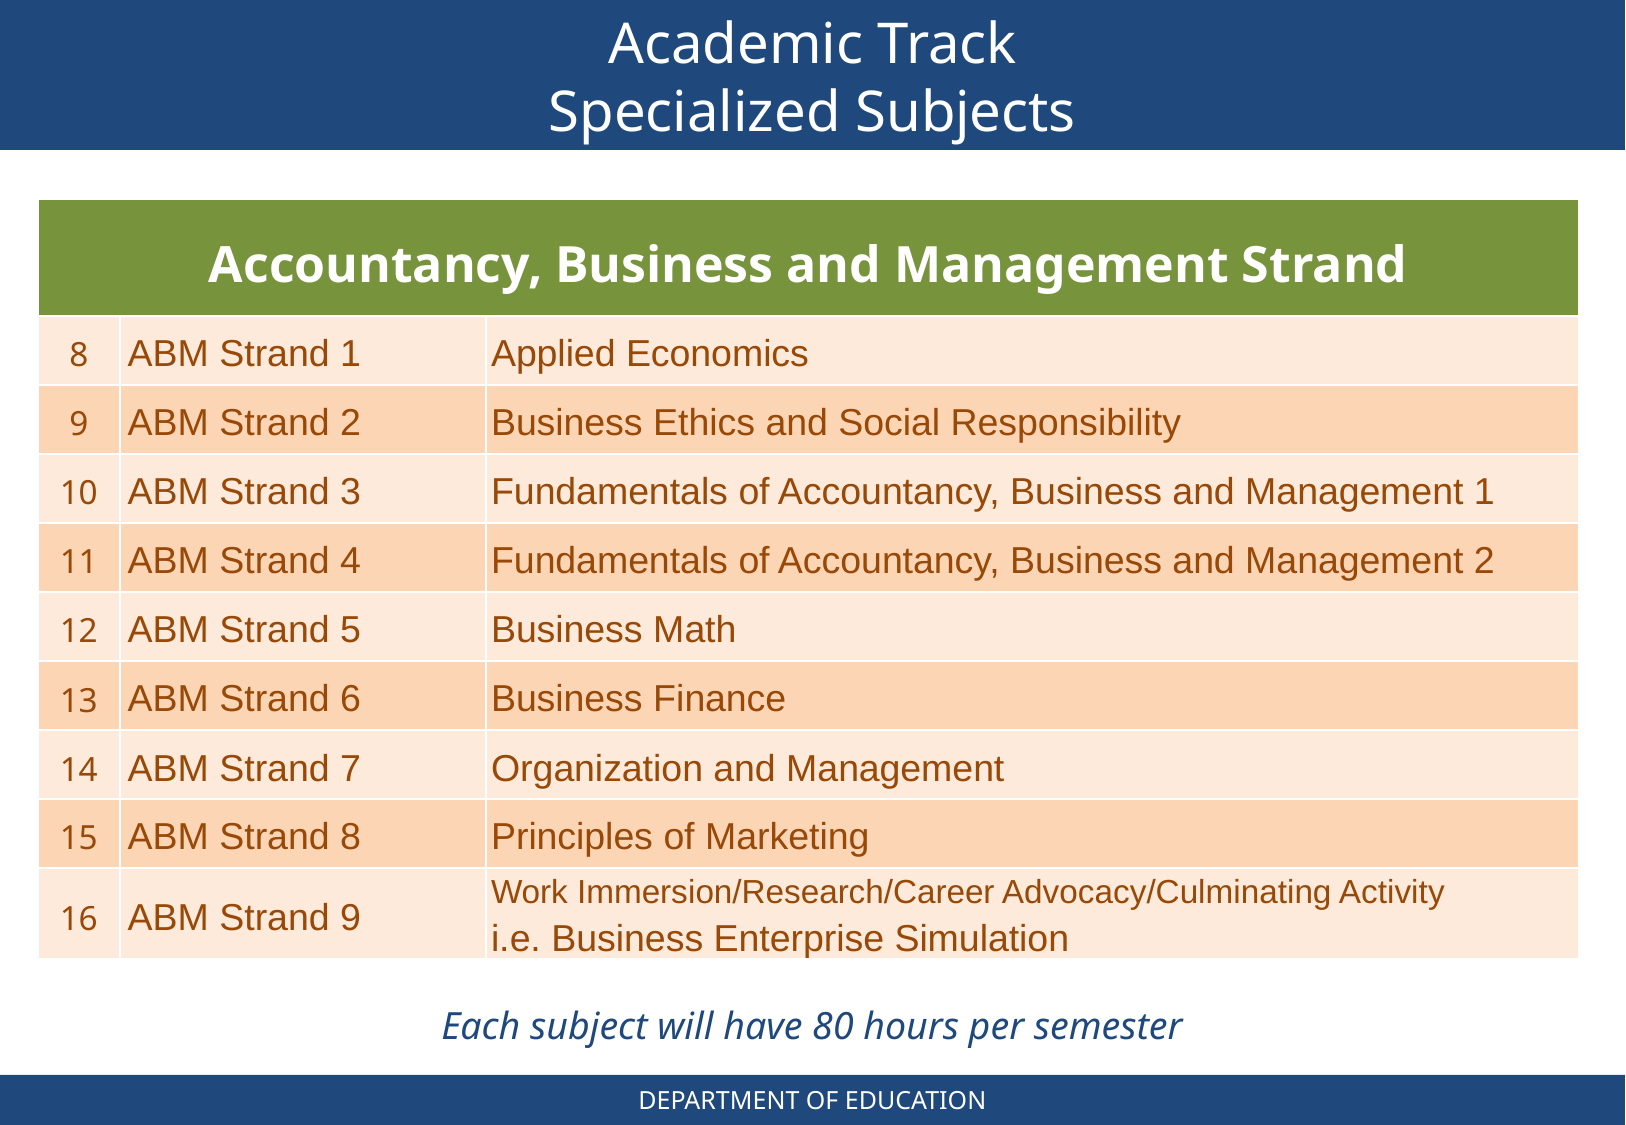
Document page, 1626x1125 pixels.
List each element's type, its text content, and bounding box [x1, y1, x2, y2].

table_cell Business Math [487, 593, 1578, 660]
table_cell 13 [39, 662, 119, 729]
table_cell Applied Economics [487, 317, 1578, 384]
table_cell ABM Strand 3 [121, 455, 485, 522]
table_cell ABM Strand 1 [121, 317, 485, 384]
table_cell ABM Strand 4 [121, 524, 485, 591]
table_cell ABM Strand 7 [121, 731, 485, 798]
table_cell ABM Strand 2 [121, 386, 485, 453]
table_cell ABM Strand 9 [121, 869, 485, 958]
text_box [0, 0, 1625, 152]
table_cell Business Finance [487, 662, 1578, 729]
table_header Accountancy, Business and Management Strand [39, 200, 1578, 315]
table_cell 12 [39, 593, 119, 660]
title Academic Track Specialized Subjects [81, 0, 1544, 150]
table_cell Work Immersion/Research/Career Advocacy/Culminating Activity i.e. Business Enterprise Simulation [487, 869, 1578, 958]
table_cell 15 [39, 800, 119, 867]
table_cell ABM Strand 8 [121, 800, 485, 867]
table_cell ABM Strand 6 [121, 662, 485, 729]
table_cell Principles of Marketing [487, 800, 1578, 867]
text_box Each subject will have 80 hours per semester [67, 962, 1558, 1073]
text_box [0, 1073, 1625, 1125]
table_cell Fundamentals of Accountancy, Business and Management 2 [487, 524, 1578, 591]
table_cell Organization and Management [487, 731, 1578, 798]
table_cell 10 [39, 455, 119, 522]
table_cell 11 [39, 524, 119, 591]
table_cell 14 [39, 731, 119, 798]
table_cell 16 [39, 869, 119, 958]
table_cell ABM Strand 5 [121, 593, 485, 660]
table_cell 8 [39, 317, 119, 384]
table_cell Fundamentals of Accountancy, Business and Management 1 [487, 455, 1578, 522]
table_cell Business Ethics and Social Responsibility [487, 386, 1578, 453]
table_cell 9 [39, 386, 119, 453]
text_box DEPARTMENT OF EDUCATION [81, 1074, 1544, 1125]
